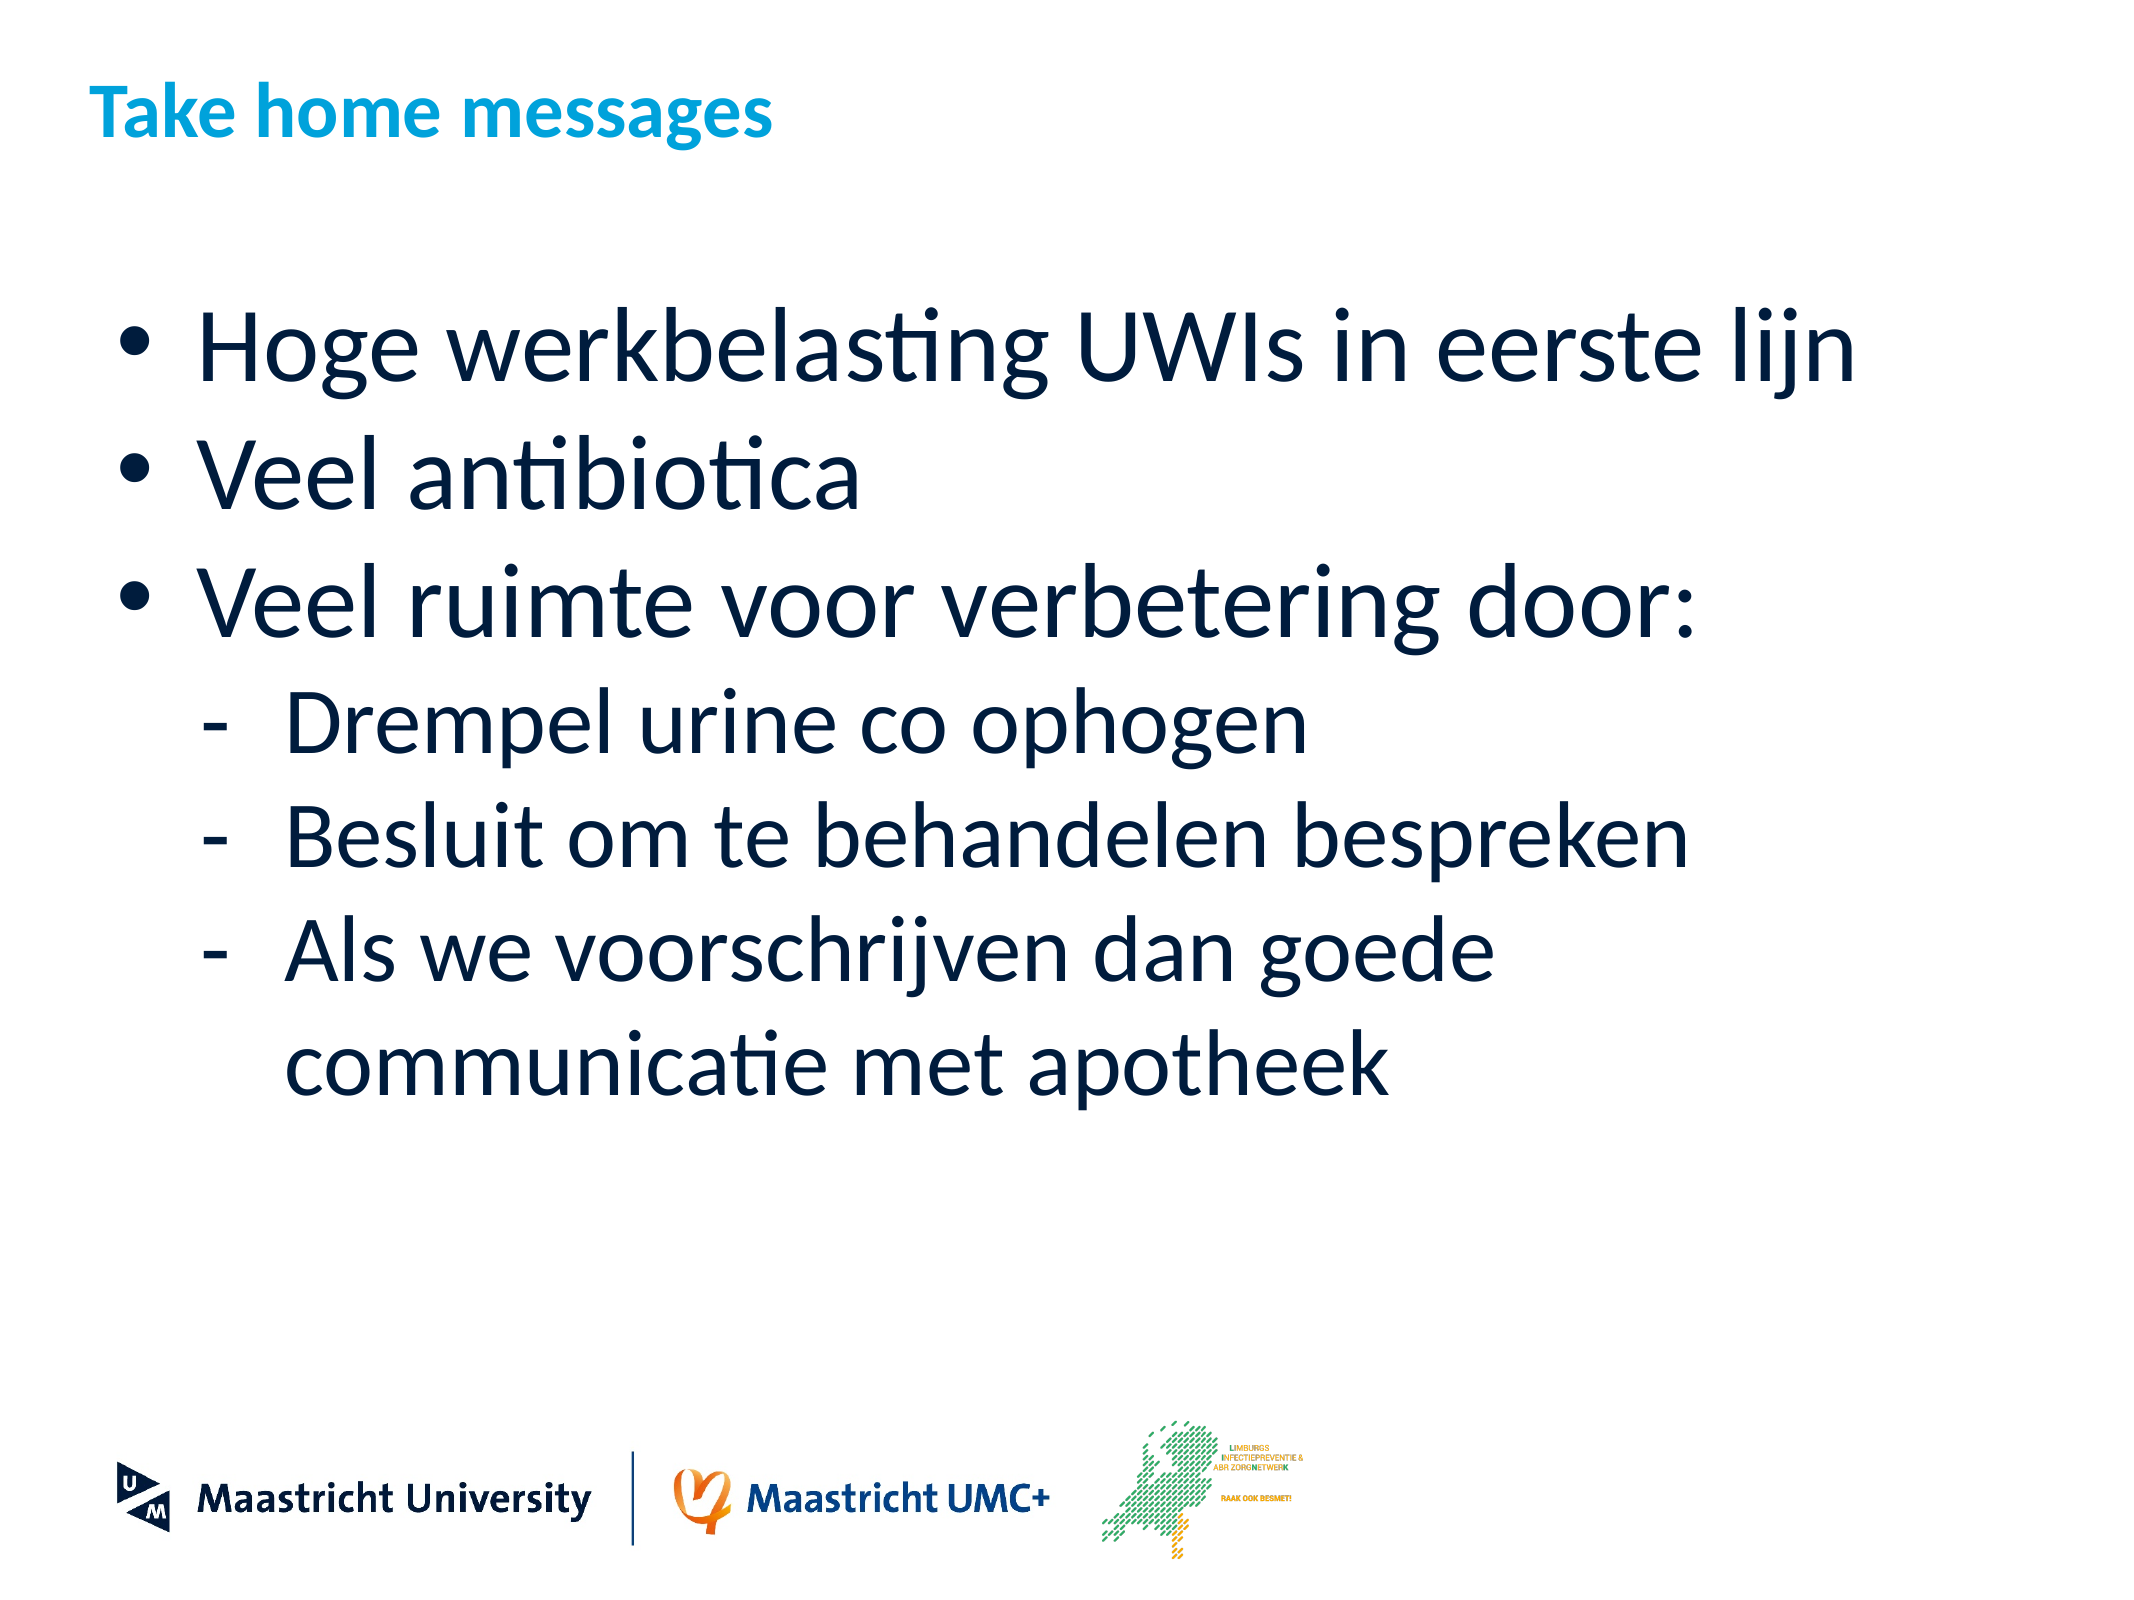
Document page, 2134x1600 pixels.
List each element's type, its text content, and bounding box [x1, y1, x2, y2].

title Take home messages [89, 58, 2032, 235]
list Hoge werkbelasting UWIs in eerste lijn Veel antibiotica Veel ruimte voor verbetering door: Drempel urine co ophogen Besluit om te behandelen bespreken Als we voorschrijven dan goede communicatie met apotheek [116, 275, 2060, 1122]
picture [1102, 1420, 1303, 1560]
picture [83, 1430, 1084, 1572]
